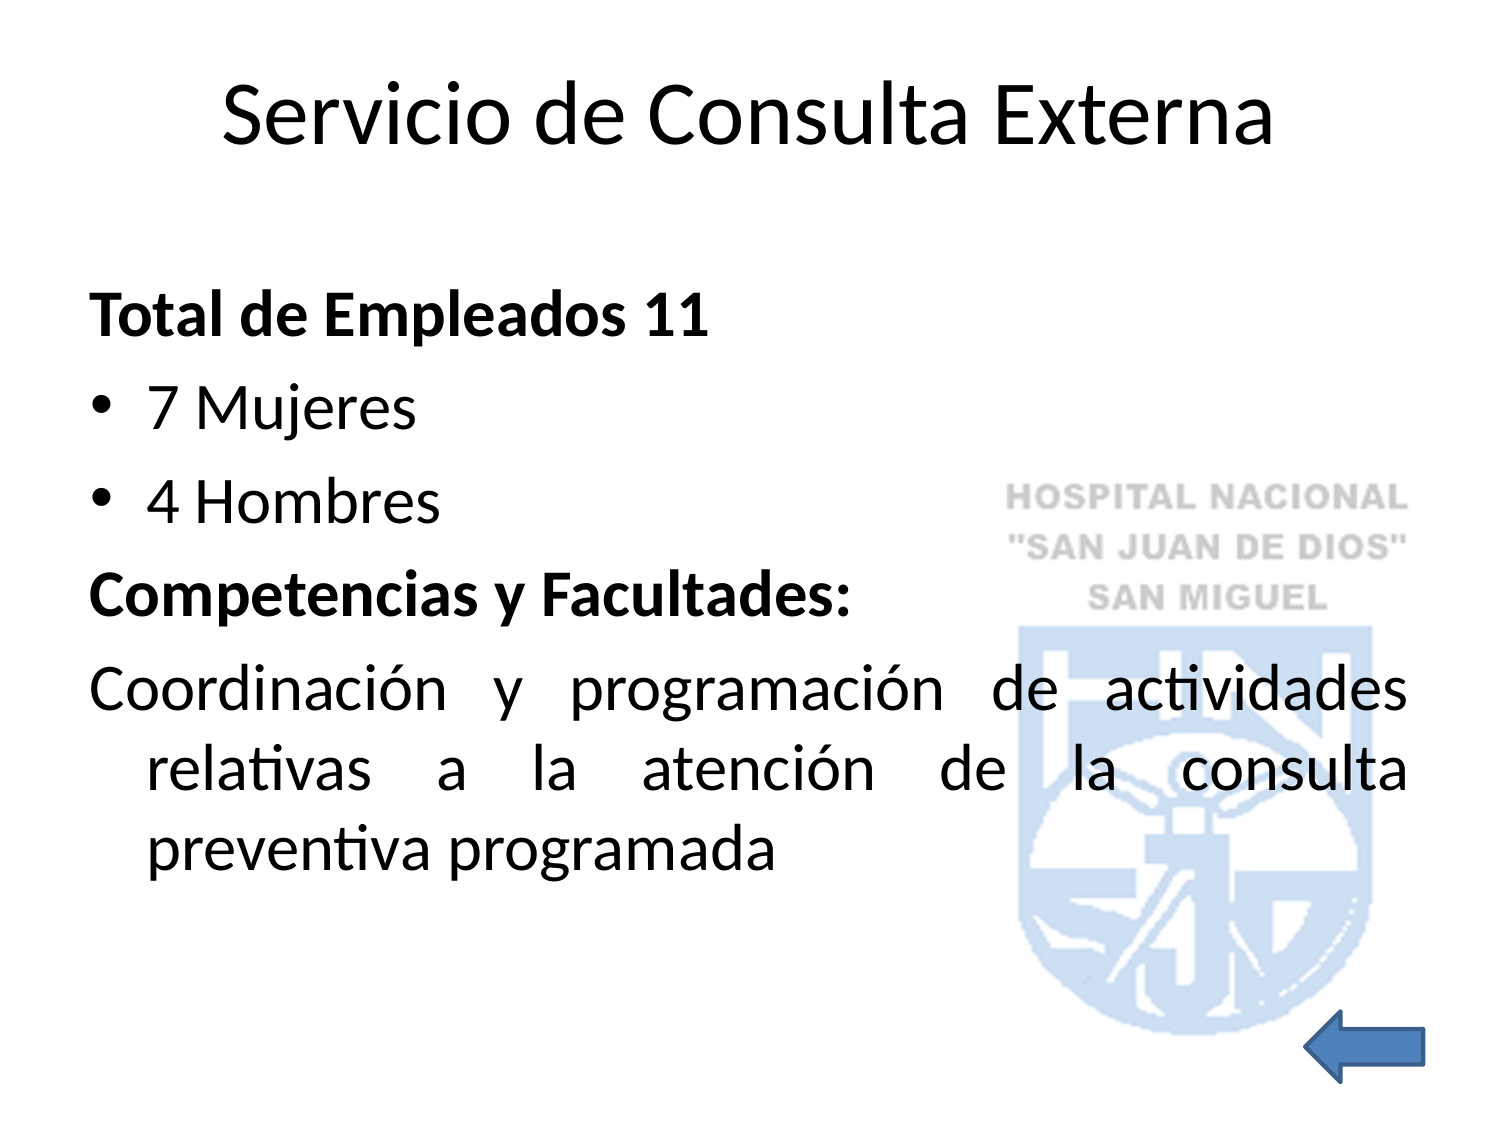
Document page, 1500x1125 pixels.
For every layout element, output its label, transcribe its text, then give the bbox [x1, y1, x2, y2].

text_box Servicio de Consulta Externa [74, 45, 1425, 233]
picture [962, 446, 1471, 1095]
text_box Total de Empleados 11 7 Mujeres 4 Hombres Competencias y Facultades: Coordinación y programación de actividades relativas a la atención de la consulta preventiva programada [74, 262, 1425, 1005]
